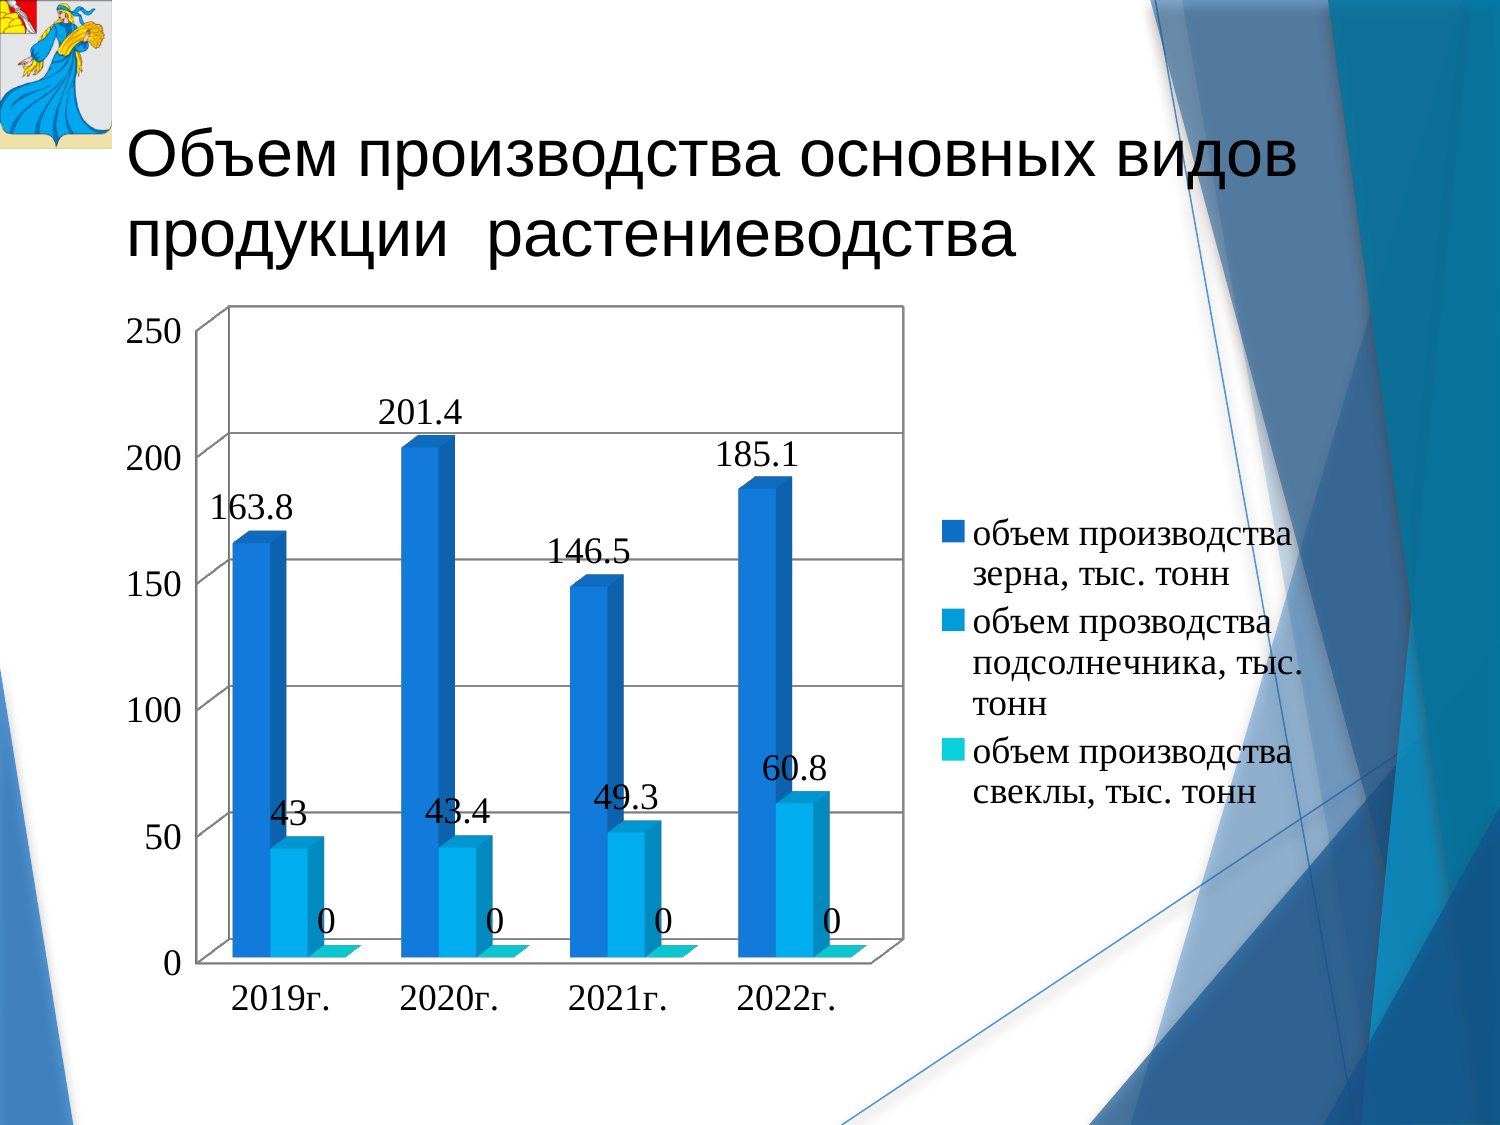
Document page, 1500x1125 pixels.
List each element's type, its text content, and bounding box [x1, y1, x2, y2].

picture [0, 0, 112, 150]
title Объем производства основных видов продукции растениеводства [111, 101, 1462, 372]
chart [99, 290, 1330, 1034]
